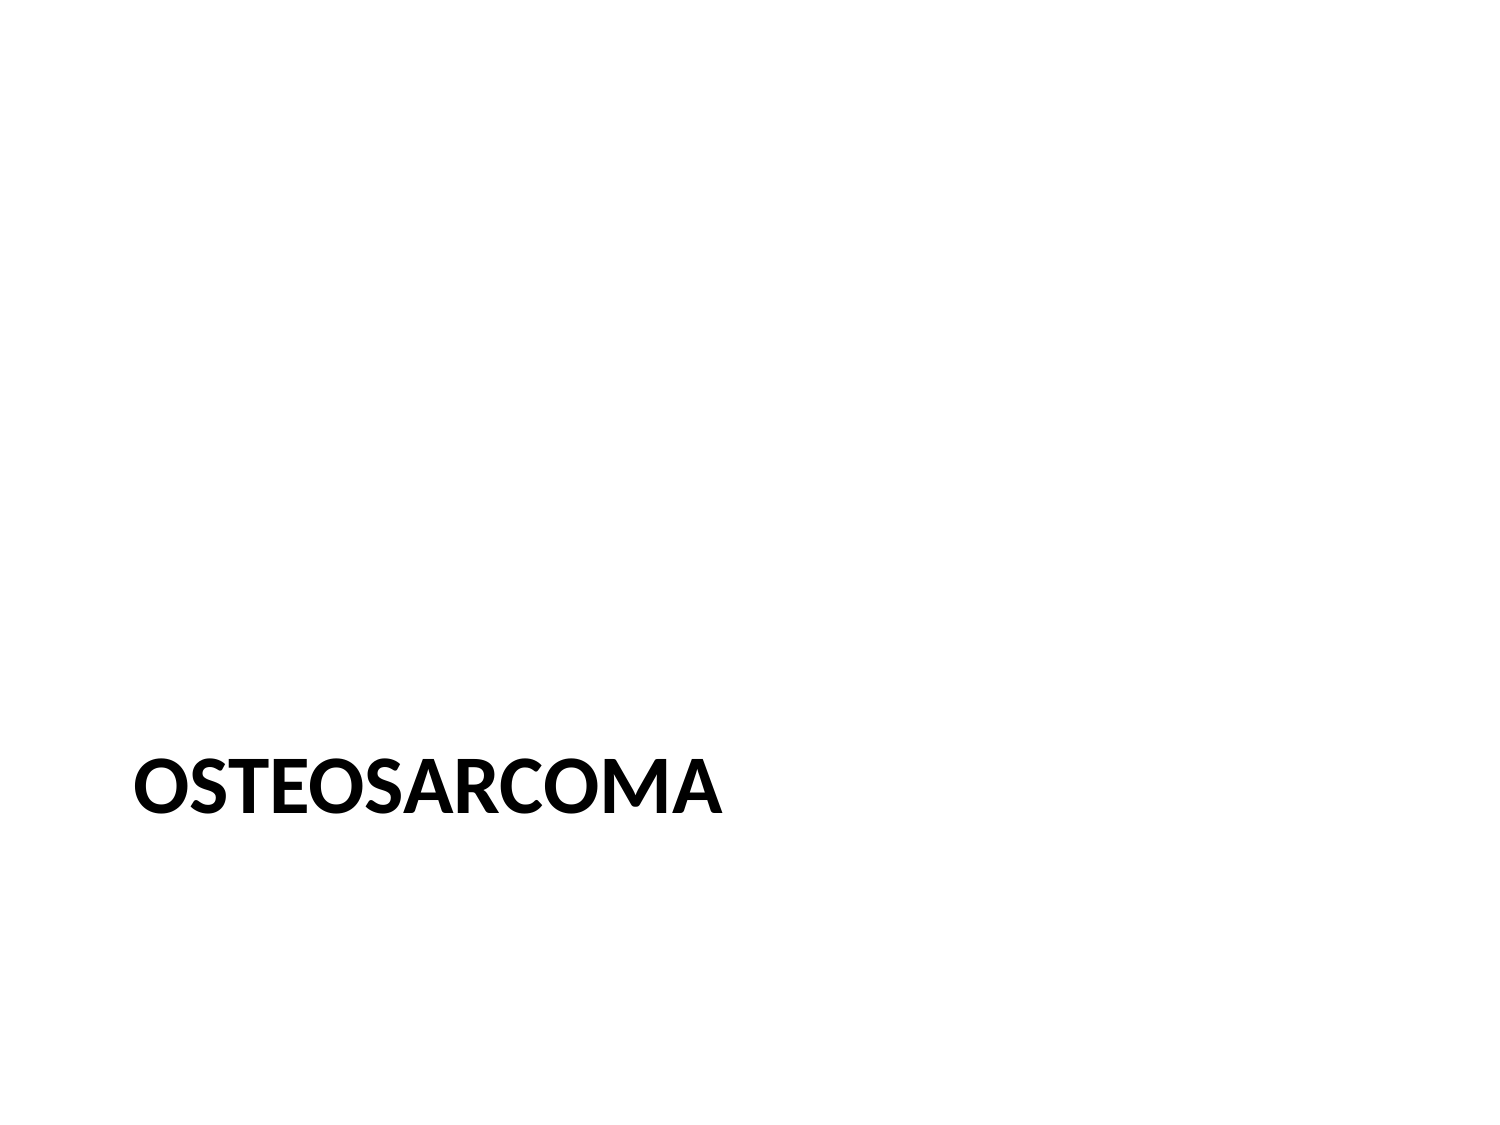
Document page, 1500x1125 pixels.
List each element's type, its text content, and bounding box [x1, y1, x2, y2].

title osteosarcoma [118, 722, 1394, 947]
